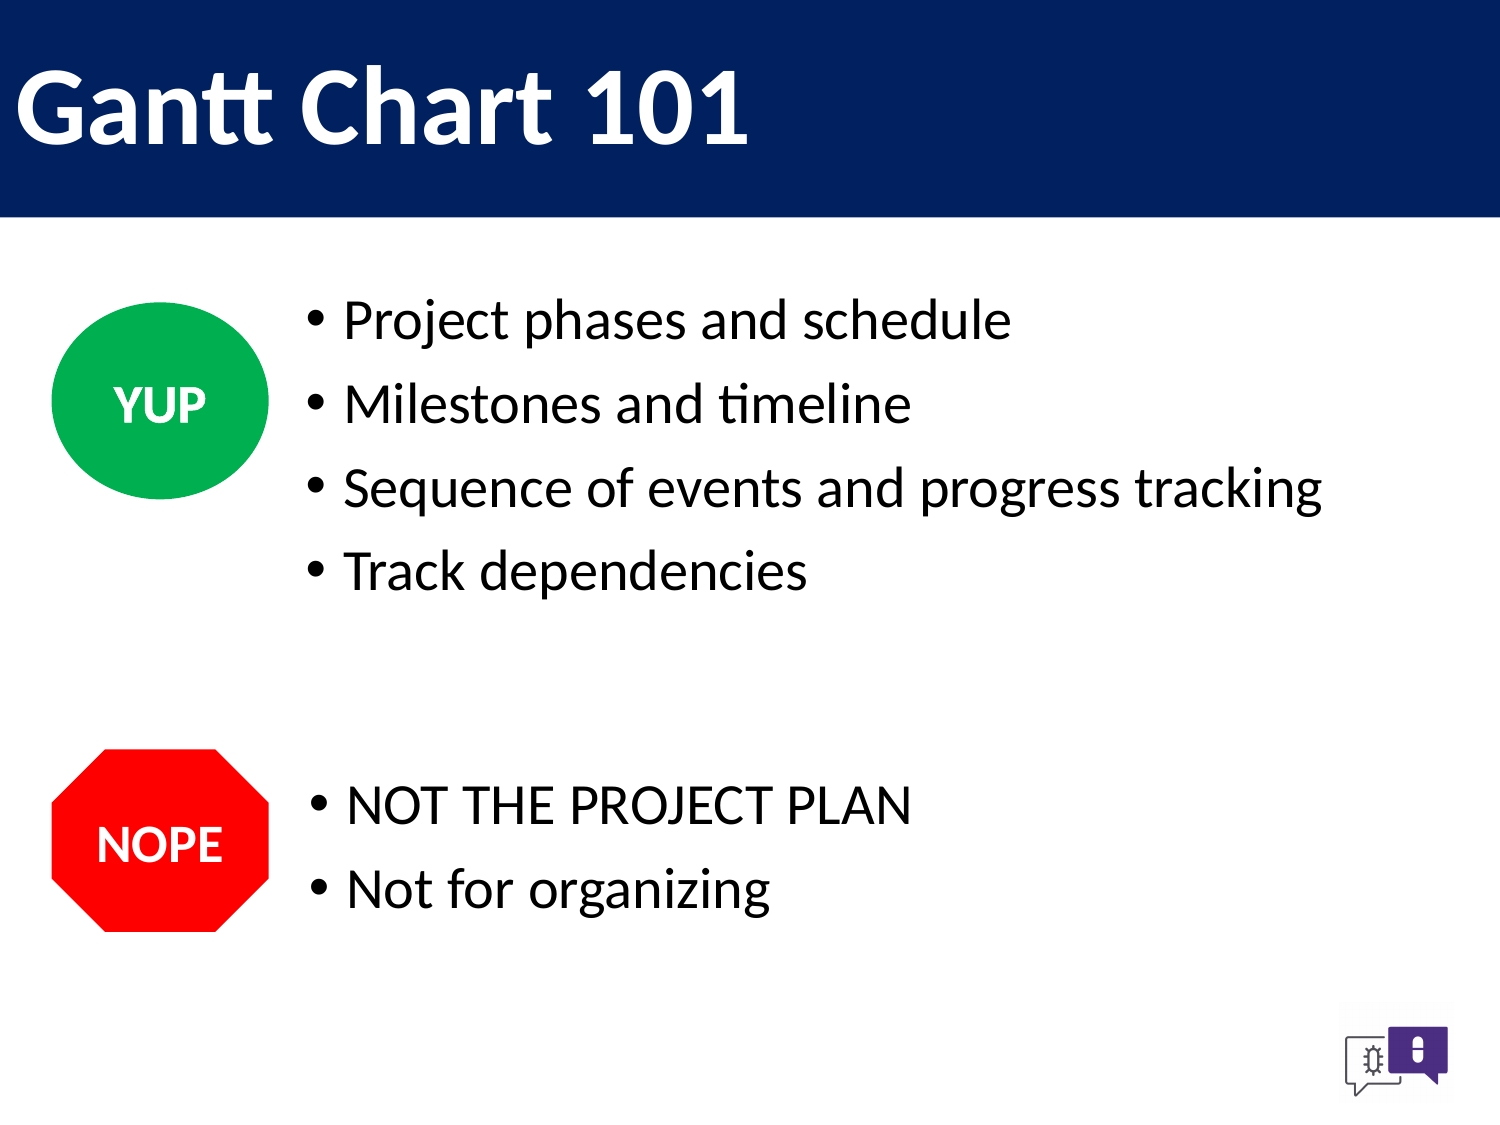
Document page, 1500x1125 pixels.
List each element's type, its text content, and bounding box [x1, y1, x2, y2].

text_box YUP [51, 302, 269, 500]
list Project phases and schedule Milestones and timeline Sequence of events and progress tracking Track dependencies [290, 281, 1400, 640]
text_box NOT THE PROJECT PLAN Not for organizing [294, 766, 928, 974]
title Gantt Chart 101 [0, 0, 1500, 218]
text_box NOPE [51, 749, 269, 932]
picture [1339, 1002, 1454, 1103]
